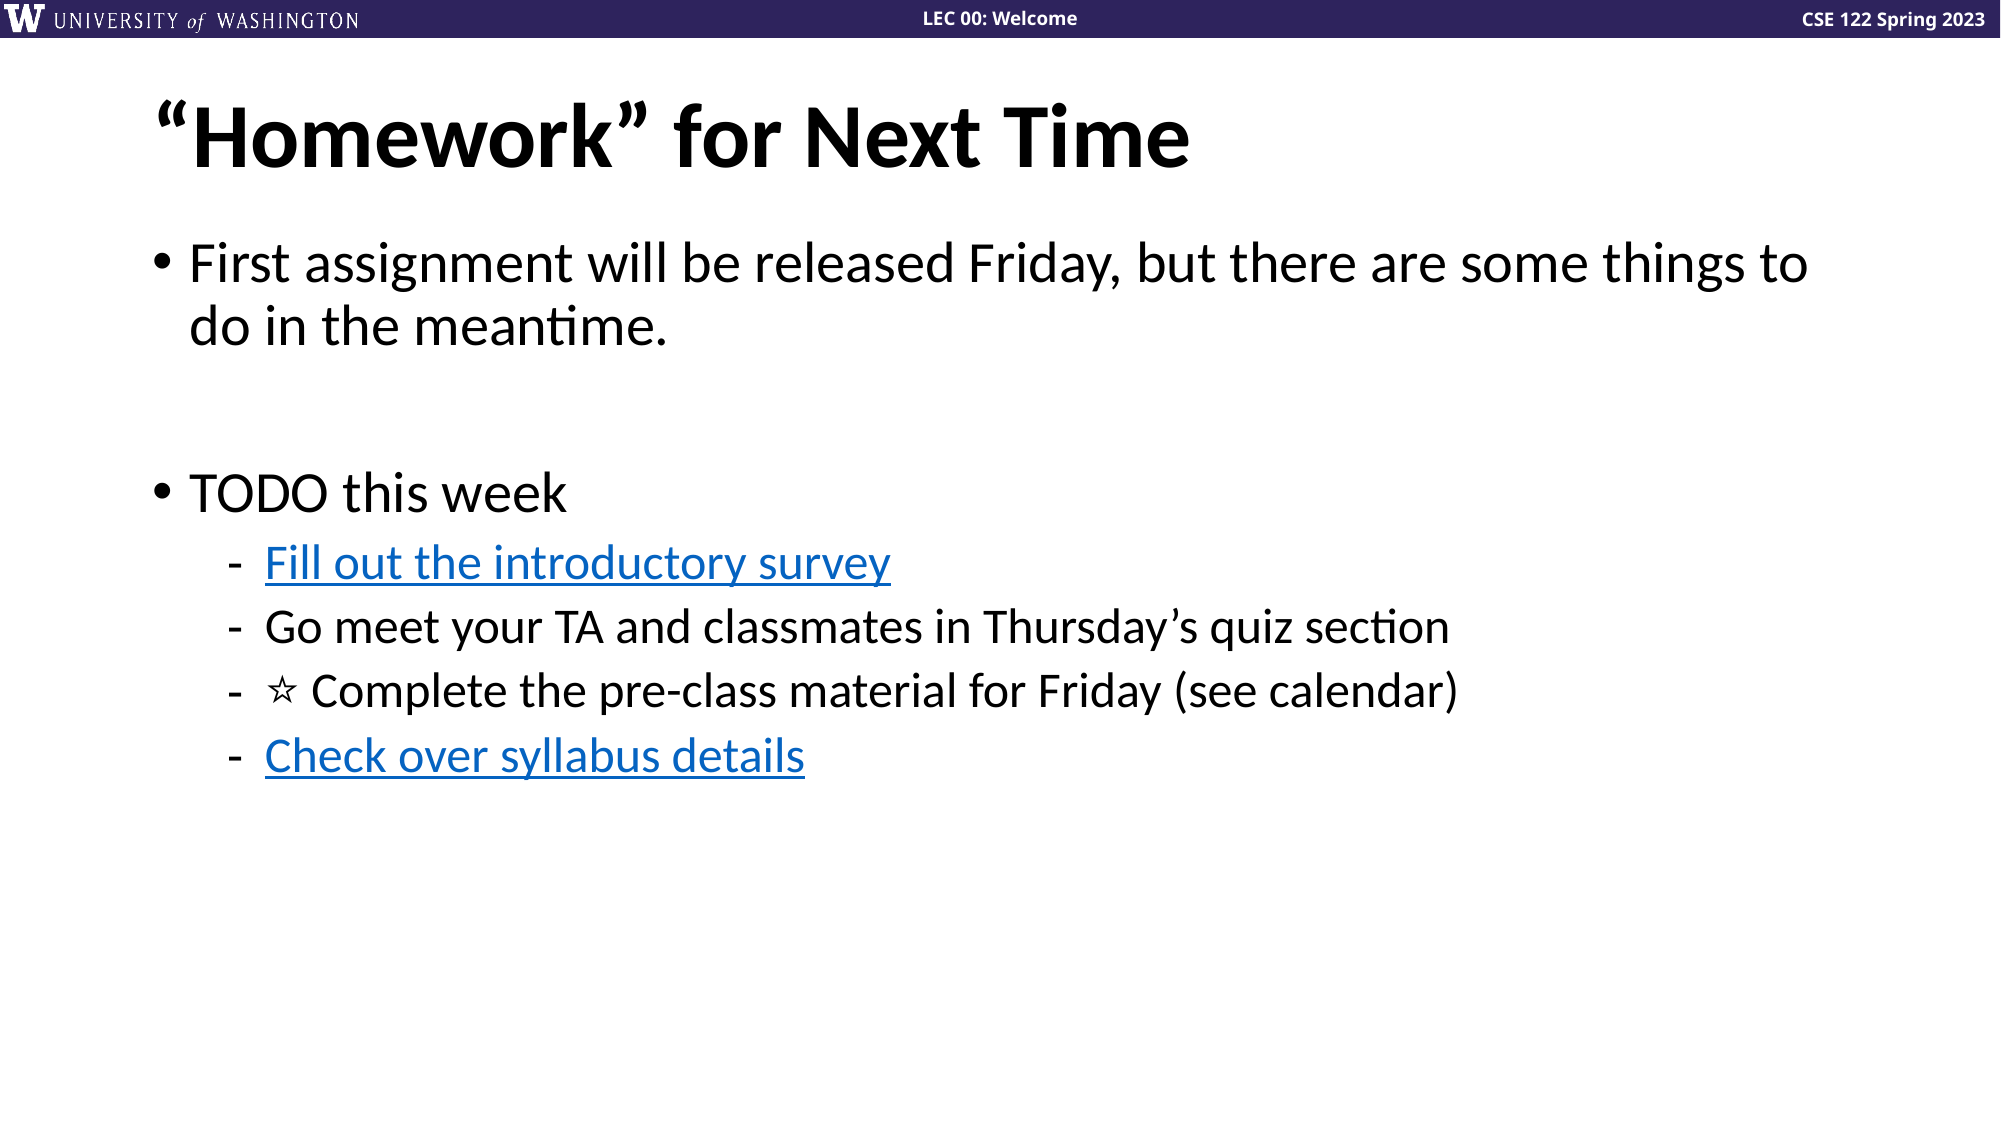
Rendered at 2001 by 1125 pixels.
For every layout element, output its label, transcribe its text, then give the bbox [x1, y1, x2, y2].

picture [4, 4, 358, 33]
title “Homework” for Next Time [137, 74, 1863, 200]
list First assignment will be released Friday, but there are some things to do in the meantime. TODO this week Fill out the introductory survey Go meet your TA and classmates in Thursday’s quiz section ⭐️ Complete the pre-class material for Friday (see calendar) Check over syllabus details [137, 224, 1863, 1014]
